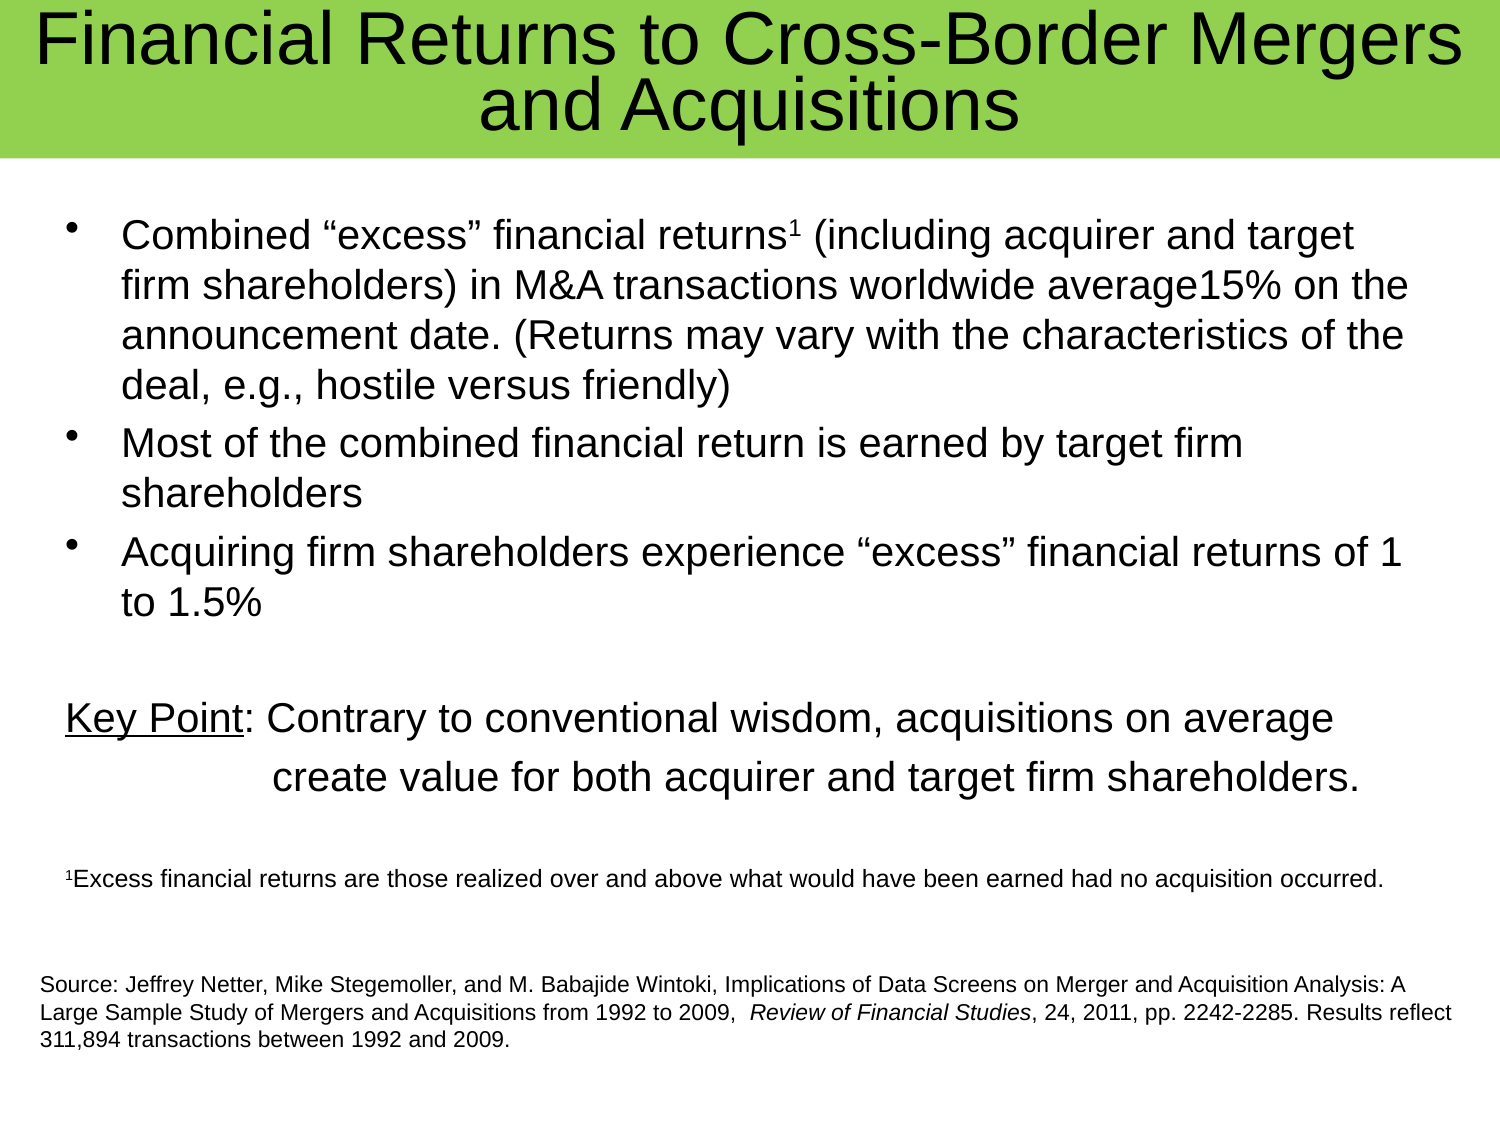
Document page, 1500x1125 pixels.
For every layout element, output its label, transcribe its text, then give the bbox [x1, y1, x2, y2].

text_box Source: Jeffrey Netter, Mike Stegemoller, and M. Babajide Wintoki, Implications of Data Screens on Merger and Acquisition Analysis: A Large Sample Study of Mergers and Acquisitions from 1992 to 2009, Review of Financial Studies, 24, 2011, pp. 2242-2285. Results reflect 311,894 transactions between 1992 and 2009. [24, 962, 1475, 1060]
list Combined “excess” financial returns1 (including acquirer and target firm shareholders) in M&A transactions worldwide average15% on the announcement date. (Returns may vary with the characteristics of the deal, e.g., hostile versus friendly) Most of the combined financial return is earned by target firm shareholders Acquiring firm shareholders experience “excess” financial returns of 1 to 1.5% Key Point: Contrary to conventional wisdom, acquisitions on average create value for both acquirer and target firm shareholders. 1Excess financial returns are those realized over and above what would have been earned had no acquisition occurred. [50, 200, 1450, 918]
title Financial Returns to Cross-Border Mergers and Acquisitions [0, 0, 1500, 159]
